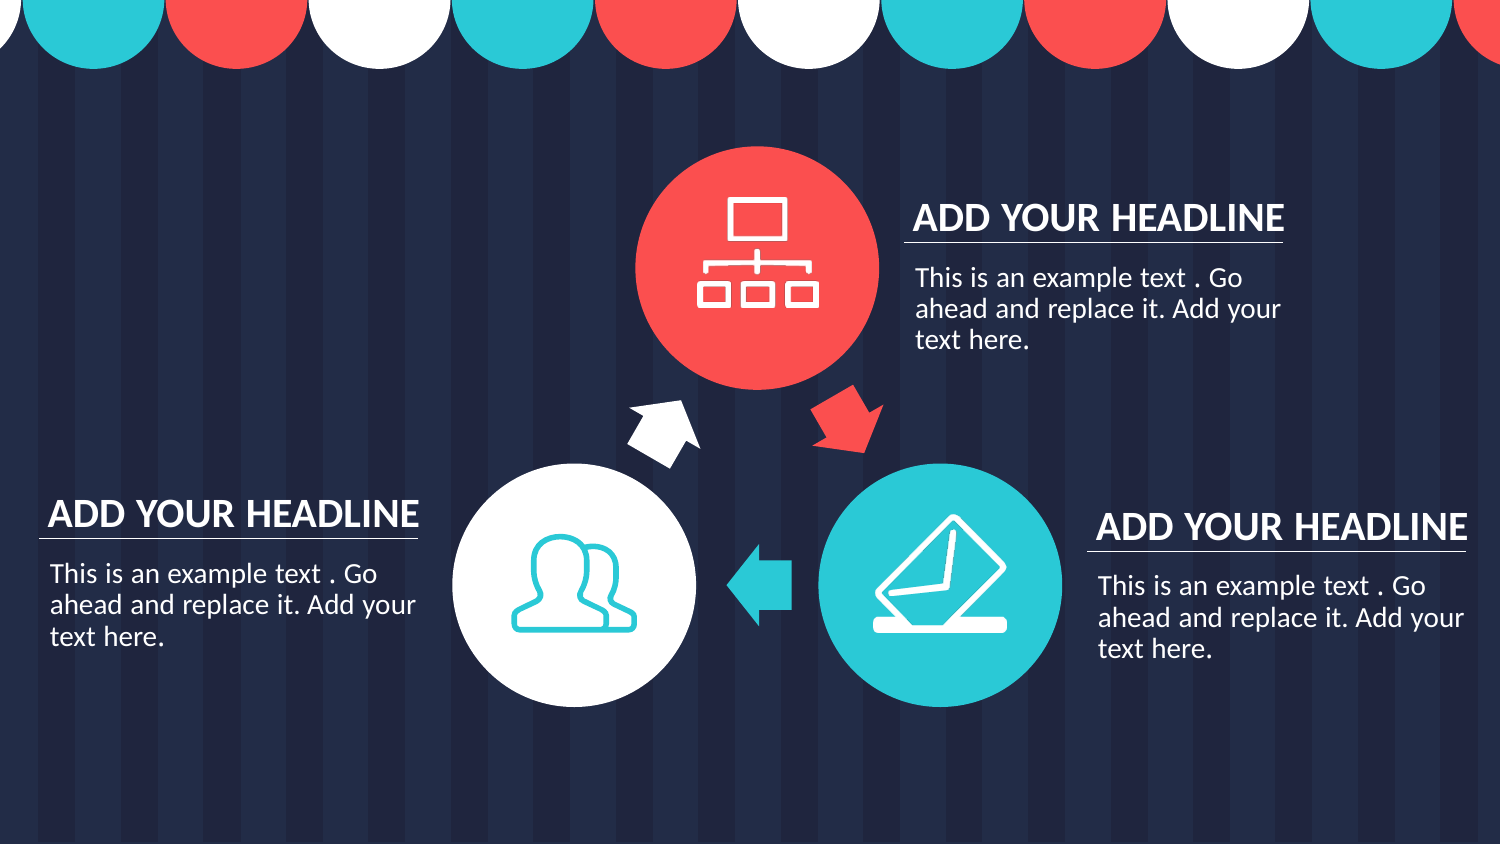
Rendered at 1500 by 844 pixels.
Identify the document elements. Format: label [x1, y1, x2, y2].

picture [697, 197, 820, 309]
text_box [29, 478, 440, 665]
text_box [1077, 490, 1488, 677]
text_box [894, 182, 1305, 369]
text_box [452, 146, 1063, 708]
picture [873, 513, 1008, 634]
